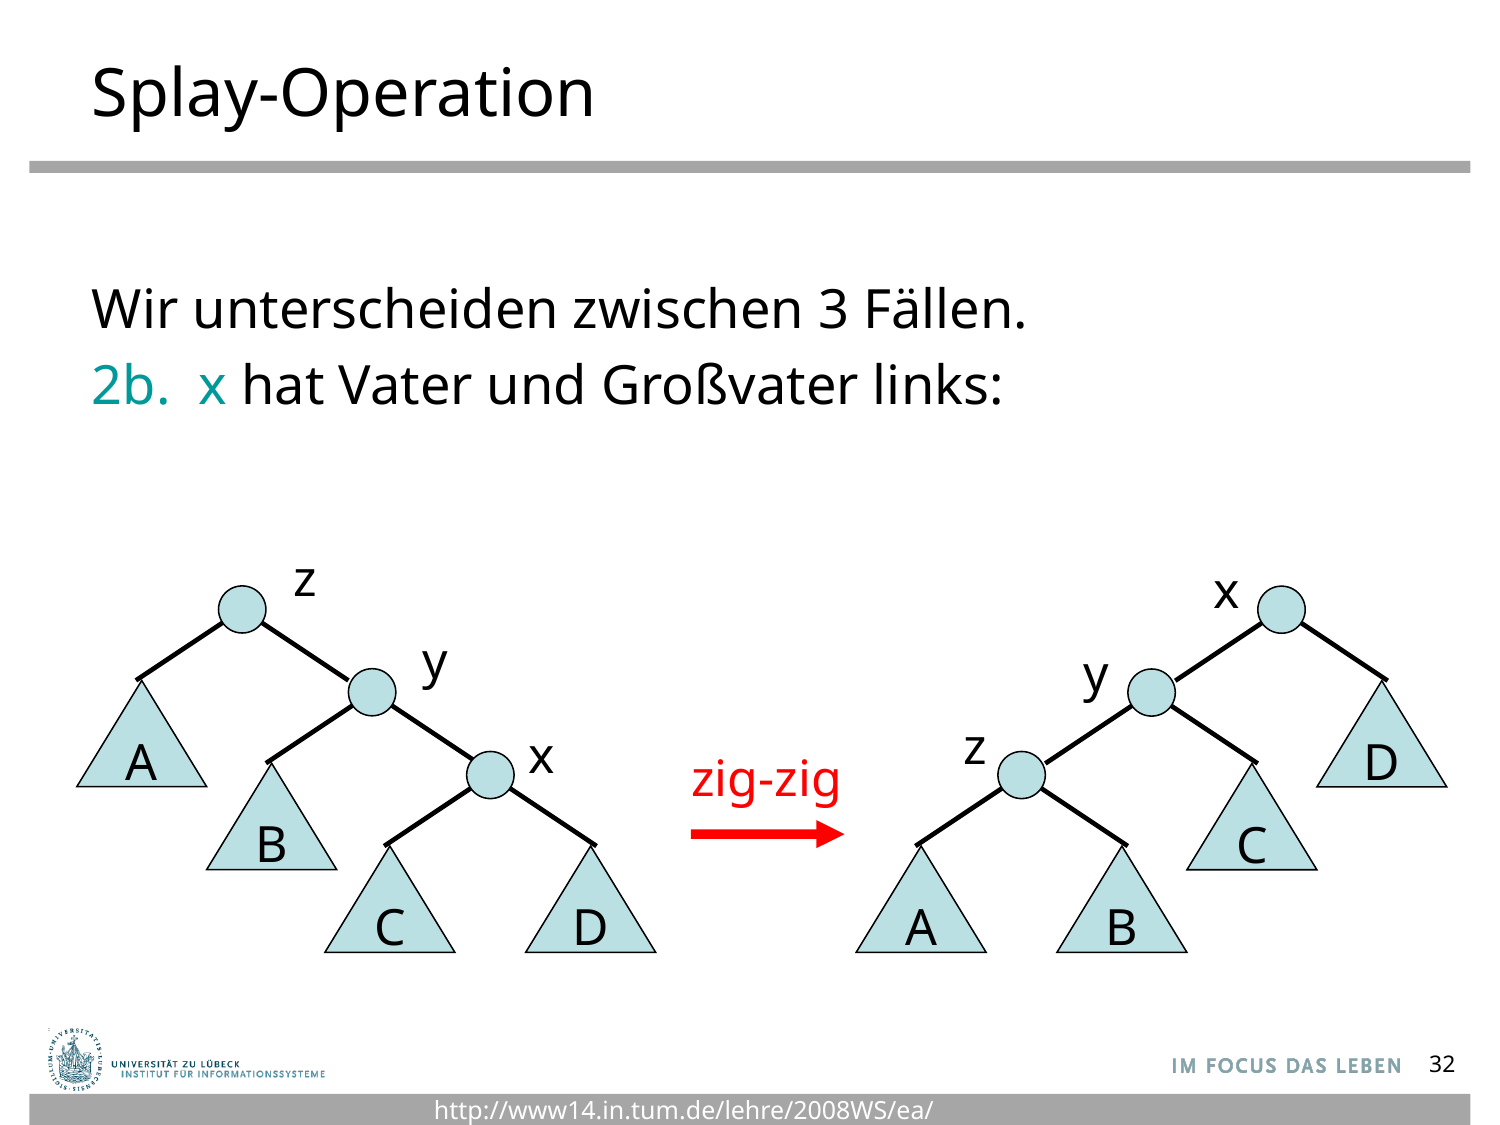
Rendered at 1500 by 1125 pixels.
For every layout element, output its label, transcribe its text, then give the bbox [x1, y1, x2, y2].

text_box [855, 550, 1448, 953]
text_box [76, 538, 656, 953]
text_box zig-zig [676, 739, 850, 815]
text_box http://www14.in.tum.de/lehre/2008WS/ea/index.html.de [419, 1087, 1046, 1125]
list Wir unterscheiden zwischen 3 Fällen. 2b. x hat Vater und Großvater links: [76, 267, 1427, 1010]
text_box [690, 827, 845, 841]
picture [1173, 1058, 1305, 1073]
title Splay-Operation [76, 42, 1427, 126]
slide_number 32 [1305, 1050, 1471, 1083]
